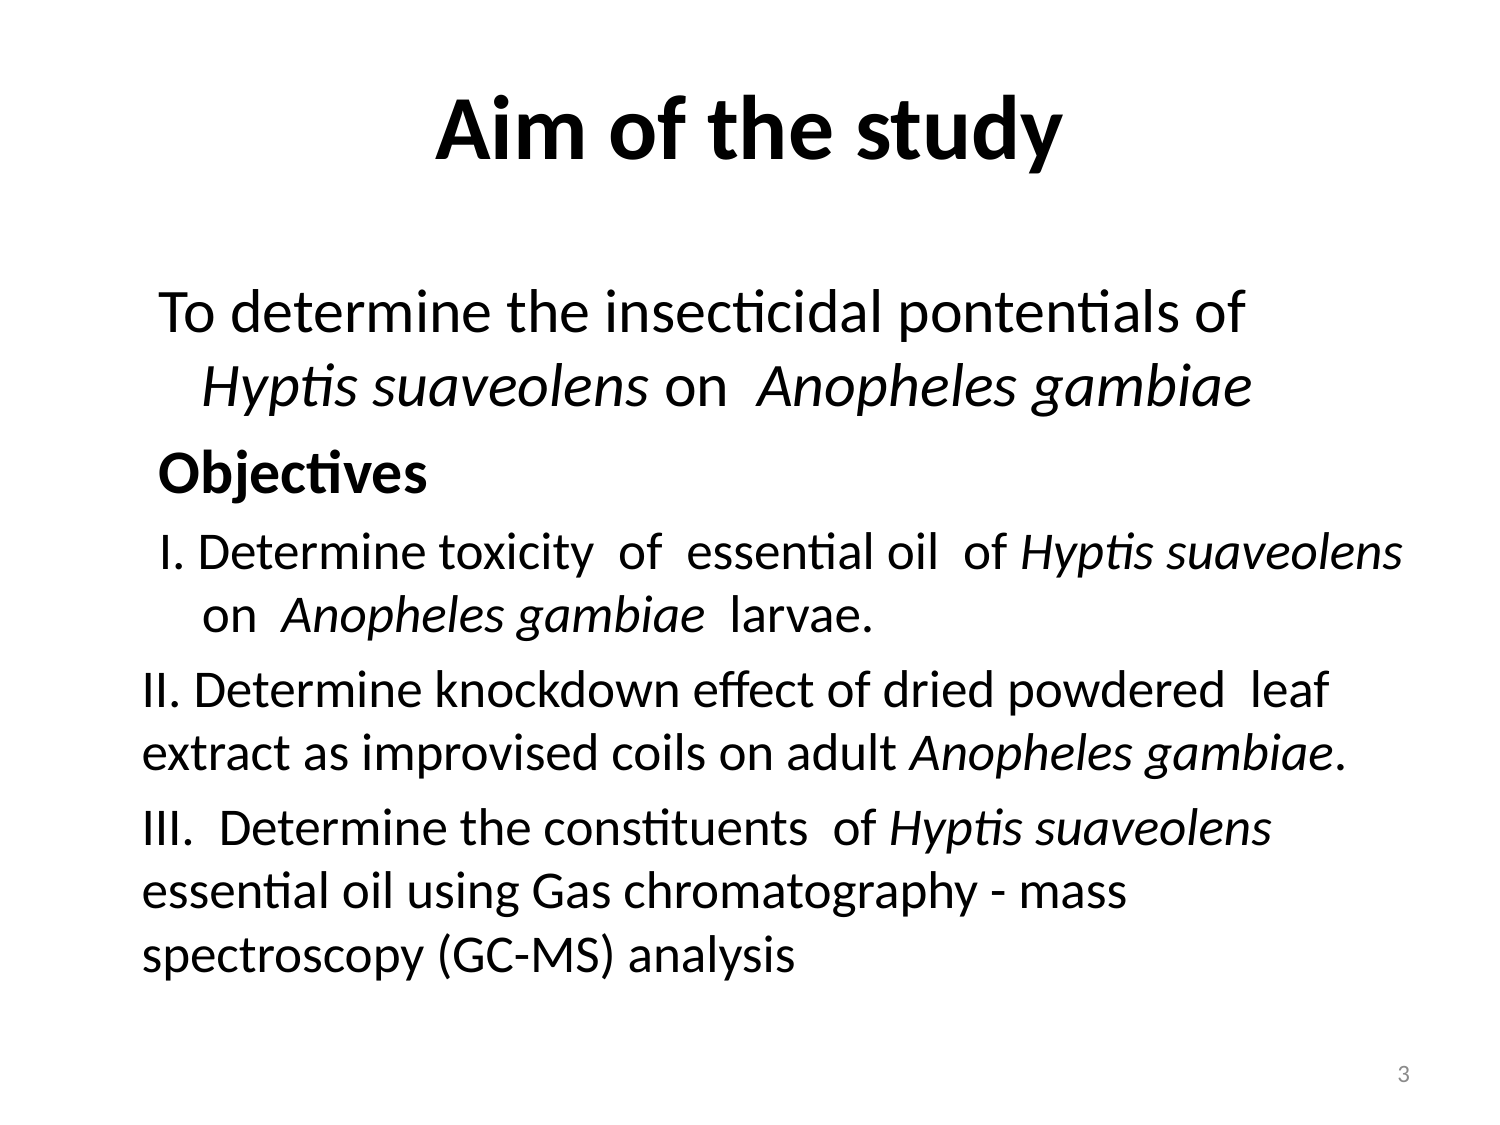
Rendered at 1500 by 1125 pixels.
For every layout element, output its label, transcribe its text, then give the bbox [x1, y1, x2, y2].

list To determine the insecticidal pontentials of Hyptis suaveolens on Anopheles gambiae Objectives I. Determine toxicity of essential oil of Hyptis suaveolens on Anopheles gambiae larvae. II. Determine knockdown effect of dried powdered leaf extract as improvised coils on adult Anopheles gambiae. III. Determine the constituents of Hyptis suaveolens essential oil using Gas chromatography - mass spectroscopy (GC-MS) analysis [75, 262, 1425, 1005]
title Aim of the study [75, 45, 1425, 200]
slide_number 3 [1074, 1042, 1425, 1103]
